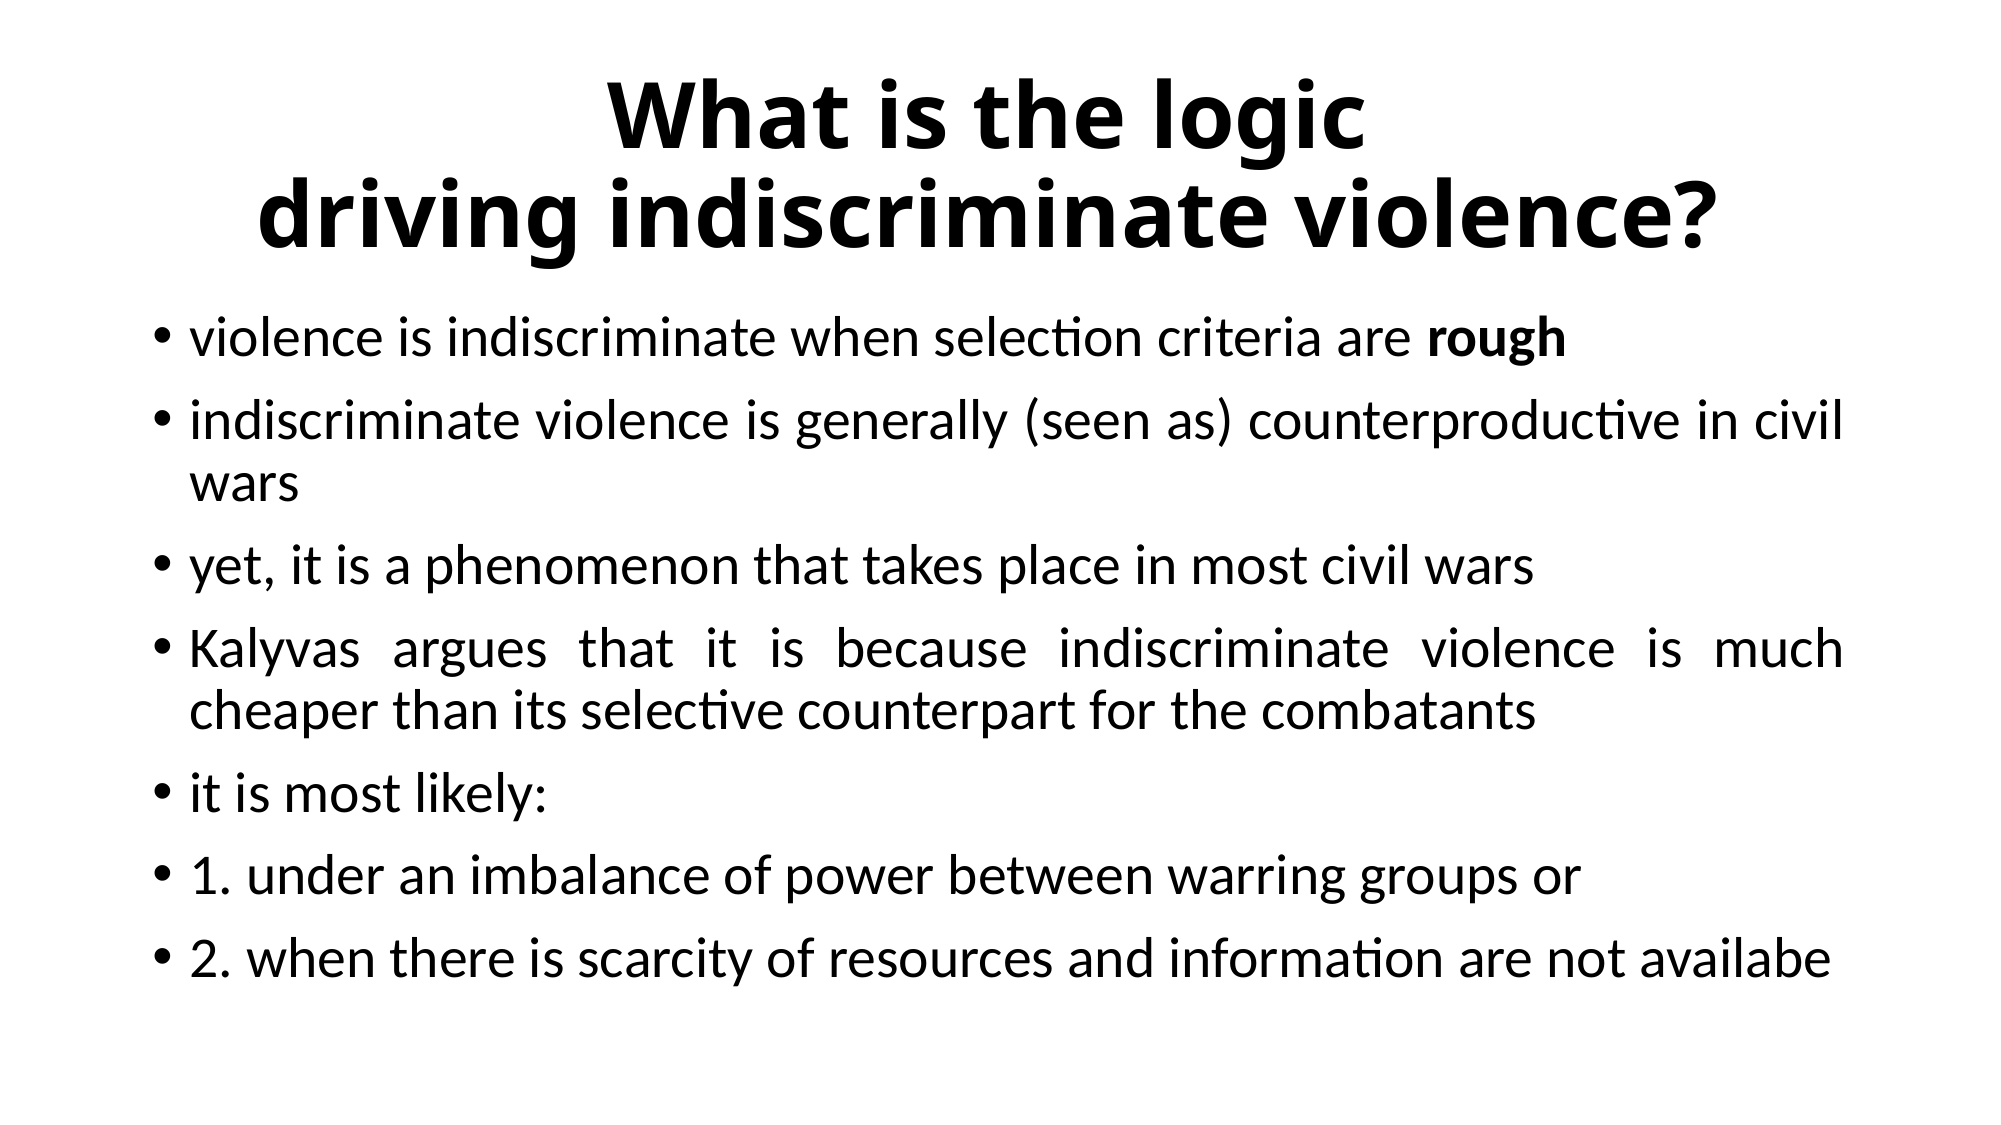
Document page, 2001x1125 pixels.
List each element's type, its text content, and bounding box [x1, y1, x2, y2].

list violence is indiscriminate when selection criteria are rough indiscriminate violence is generally (seen as) counterproductive in civil wars yet, it is a phenomenon that takes place in most civil wars Kalyvas argues that it is because indiscriminate violence is much cheaper than its selective counterpart for the combatants it is most likely: 1. under an imbalance of power between warring groups or 2. when there is scarcity of resources and information are not availabe [137, 299, 1863, 1014]
title What is the logic driving indiscriminate violence? [137, 59, 1863, 278]
